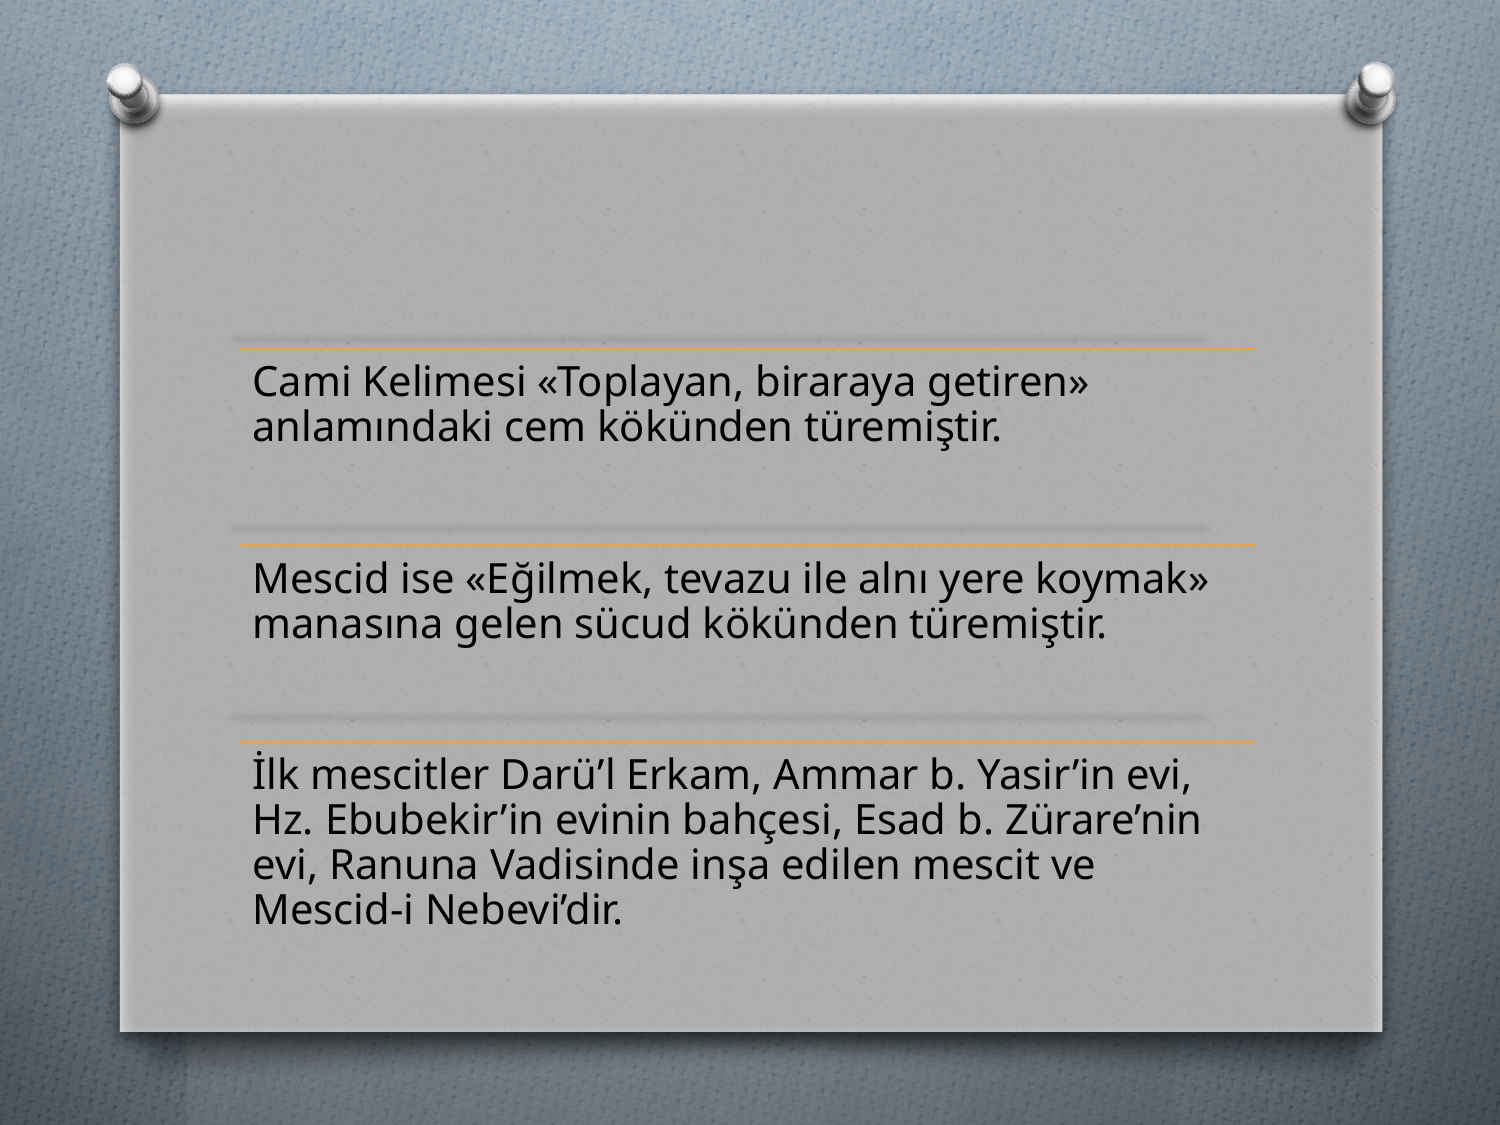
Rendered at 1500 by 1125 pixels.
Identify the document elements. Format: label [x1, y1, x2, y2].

picture [75, 29, 198, 153]
list [239, 347, 1257, 940]
picture [1317, 35, 1439, 156]
